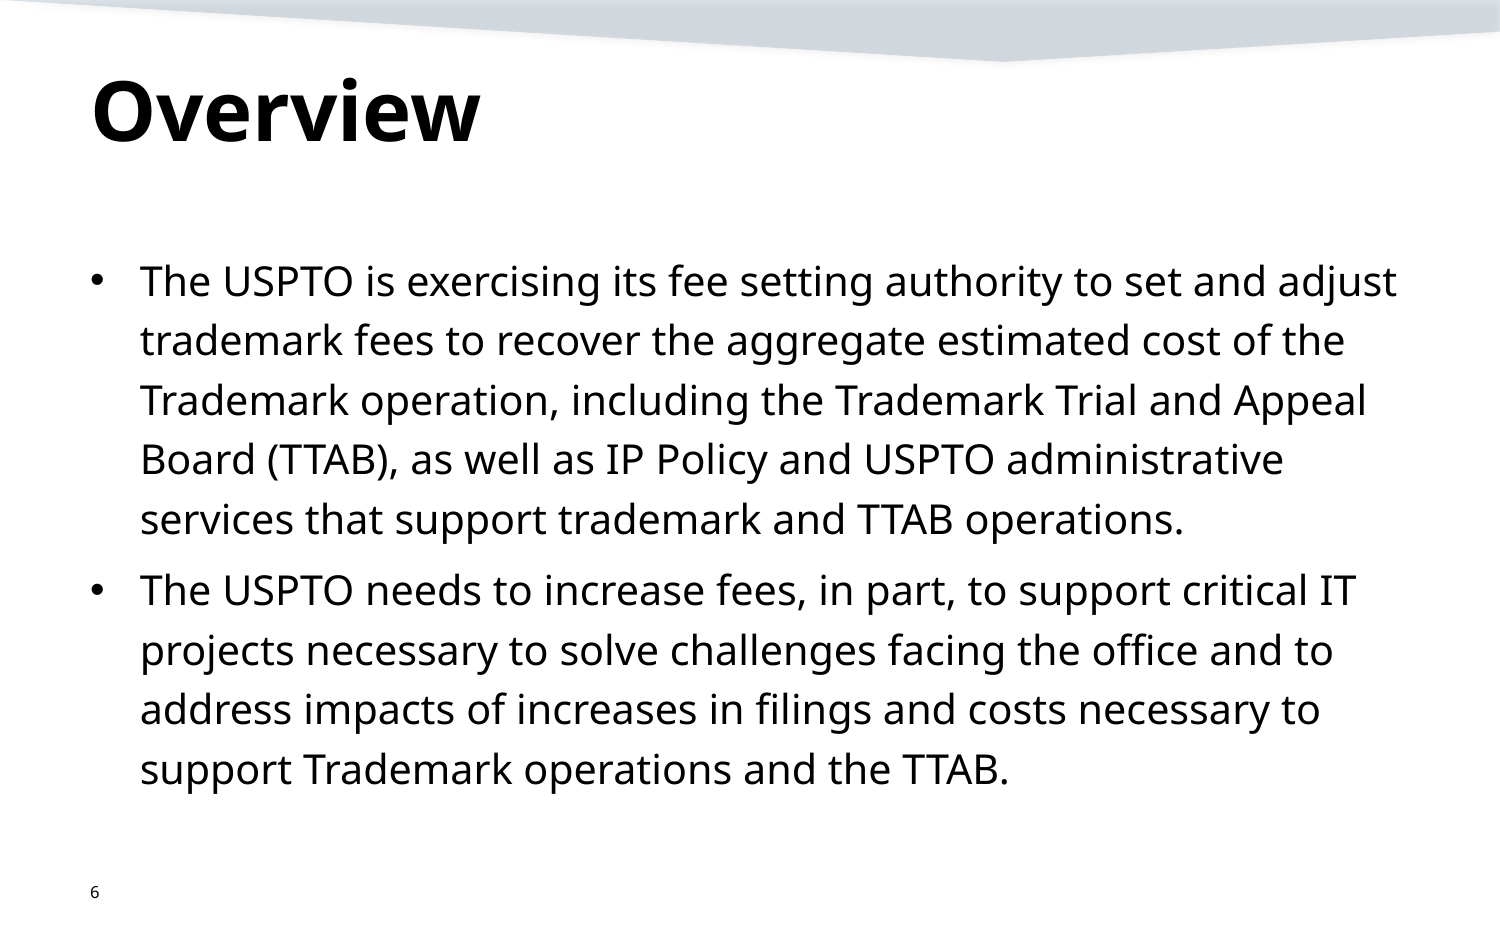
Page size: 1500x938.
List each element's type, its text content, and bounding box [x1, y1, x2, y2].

title Overview [75, 50, 1425, 207]
list The USPTO is exercising its fee setting authority to set and adjust trademark fees to recover the aggregate estimated cost of the Trademark operation, including the Trademark Trial and Appeal Board (TTAB), as well as IP Policy and USPTO administrative services that support trademark and TTAB operations. The USPTO needs to increase fees, in part, to support critical IT projects necessary to solve challenges facing the office and to address impacts of increases in filings and costs necessary to support Trademark operations and the TTAB. [75, 237, 1425, 859]
slide_number 6 [75, 868, 413, 919]
